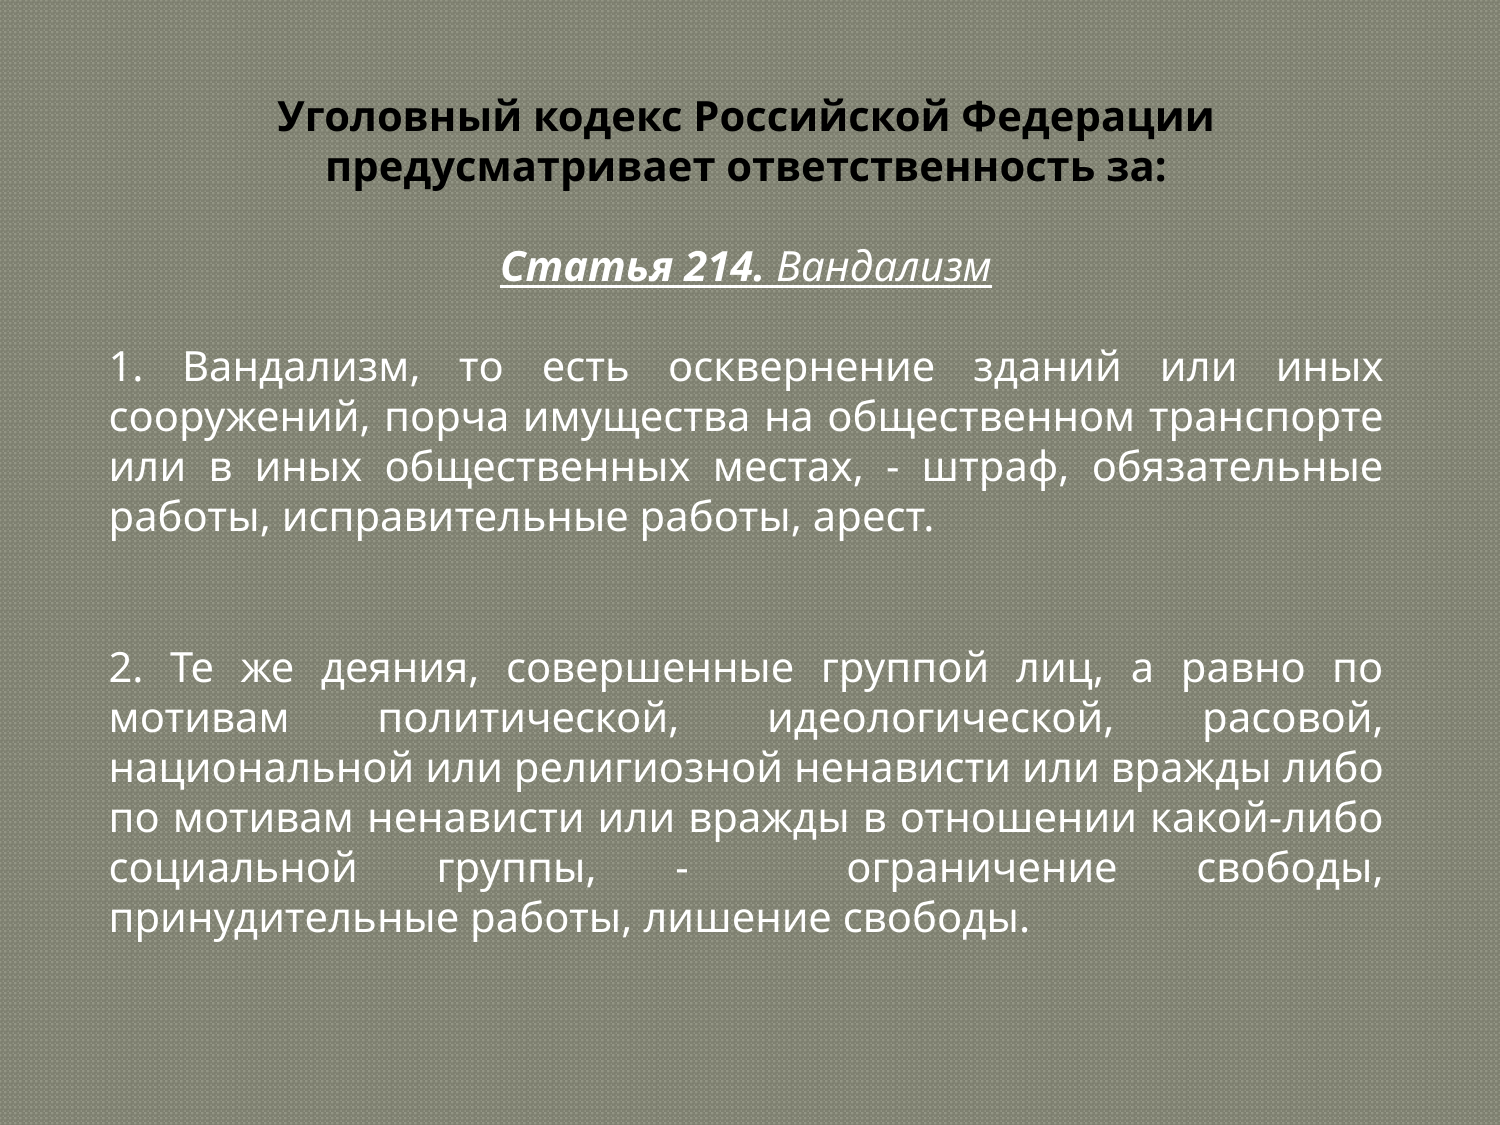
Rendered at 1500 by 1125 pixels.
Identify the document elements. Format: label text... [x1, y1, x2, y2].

list Уголовный кодекс Российской Федерации предусматривает ответственность за: Статья 214. Вандализм 1. Вандализм, то есть осквернение зданий или иных сооружений, порча имущества на общественном транспорте или в иных общественных местах, - штраф, обязательные работы, исправительные работы, арест. 2. Те же деяния, совершенные группой лиц, а равно по мотивам политической, идеологической, расовой, национальной или религиозной ненависти или вражды либо по мотивам ненависти или вражды в отношении какой-либо социальной группы, - ограничение свободы, принудительные работы, лишение свободы. [93, 82, 1399, 1034]
